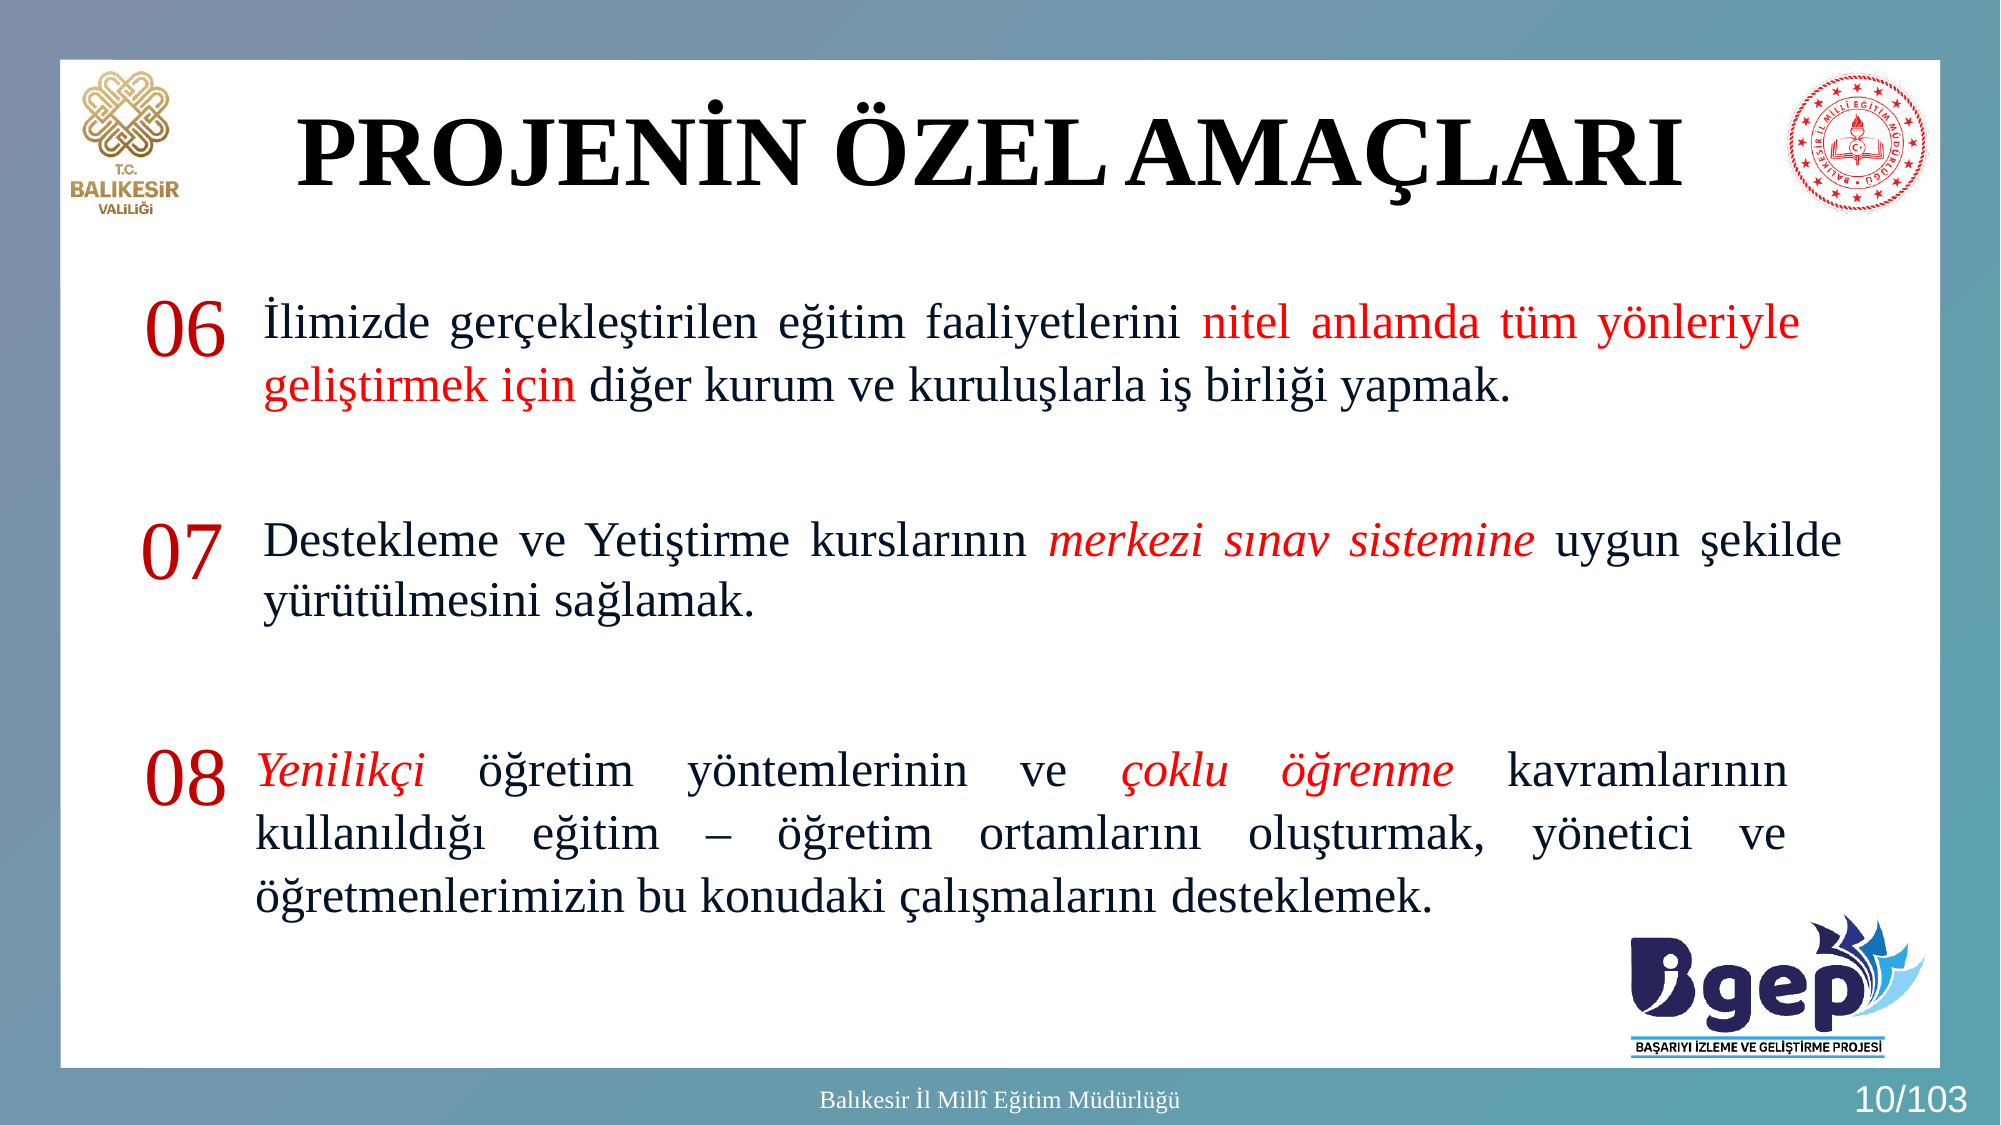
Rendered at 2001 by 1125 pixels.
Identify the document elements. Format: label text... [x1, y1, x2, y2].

picture [1631, 913, 1929, 1058]
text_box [129, 265, 1875, 417]
picture [1785, 71, 1929, 214]
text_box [125, 488, 1858, 636]
text_box PROJENİN ÖZEL AMAÇLARI [241, 92, 1742, 214]
picture [71, 71, 179, 214]
text_box Balıkesir İl Millî Eğitim Müdürlüğü [789, 1075, 1211, 1121]
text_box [129, 714, 1862, 929]
text_box [0, 0, 2000, 1125]
text_box 10/103 [1839, 1067, 1984, 1125]
